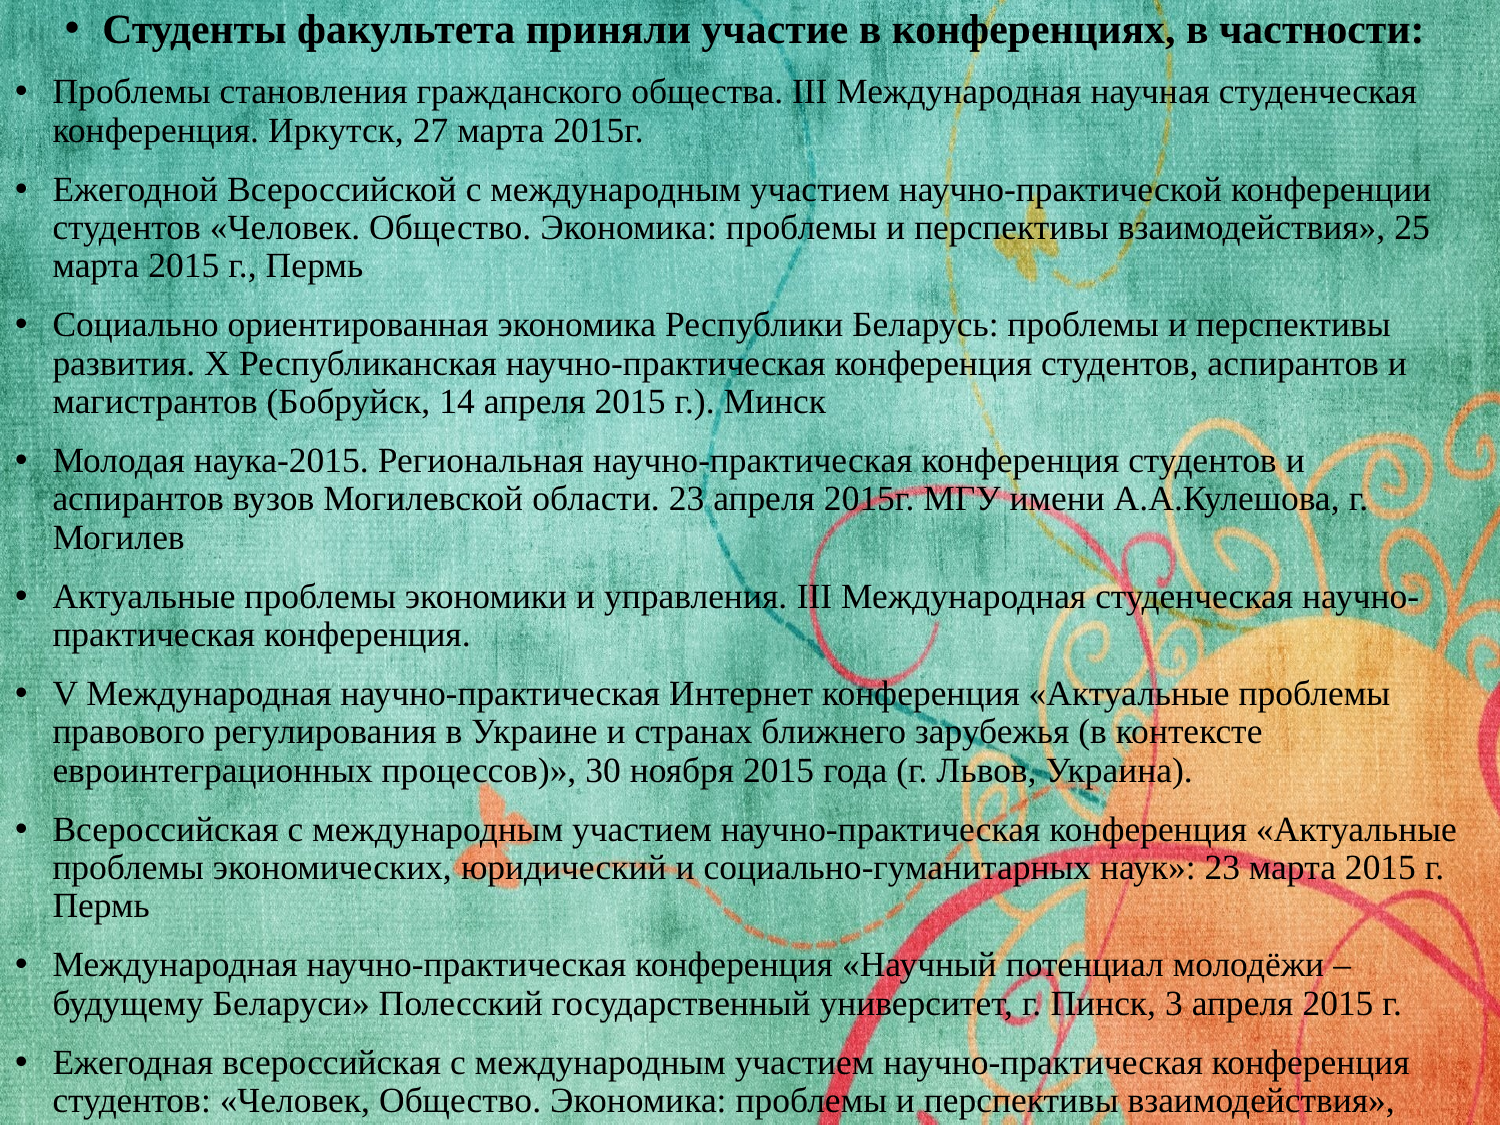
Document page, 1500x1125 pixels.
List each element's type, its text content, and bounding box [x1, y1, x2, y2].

list Студенты факультета приняли участие в конференциях, в частности: Проблемы становления гражданского общества. III Международная научная студенческая конференция. Иркутск, 27 марта 2015г. Ежегодной Всероссийской с международным участием научно-практической конференции студентов «Человек. Общество. Экономика: проблемы и перспективы взаимодействия», 25 марта 2015 г., Пермь Социально ориентированная экономика Республики Беларусь: проблемы и перспективы развития. Х Республиканская научно-практическая конференция студентов, аспирантов и магистрантов (Бобруйск, 14 апреля 2015 г.). Минск Молодая наука-2015. Региональная научно-практическая конференция студентов и аспирантов вузов Могилевской области. 23 апреля 2015г. МГУ имени А.А.Кулешова, г. Могилев Актуальные проблемы экономики и управления. III Международная студенческая научно-практическая конференция. V Международная научно-практическая Интернет конференция «Актуальные проблемы правового регулирования в Украине и странах ближнего зарубежья (в контексте евроинтеграционных процессов)», 30 ноября 2015 года (г. Львов, Украина). Всероссийская с международным участием научно-практическая конференция «Актуальные проблемы экономических, юридический и социально-гуманитарных наук»: 23 марта 2015 г. Пермь Международная научно-практическая конференция «Научный потенциал молодёжи – будущему Беларуси» Полесский государственный университет, г. Пинск, 3 апреля 2015 г. Ежегодная всероссийская с международным участием научно-практическая конференция студентов: «Человек, Общество. Экономика: проблемы и перспективы взаимодействия», 25.03.2015 г. [0, 0, 1500, 1125]
